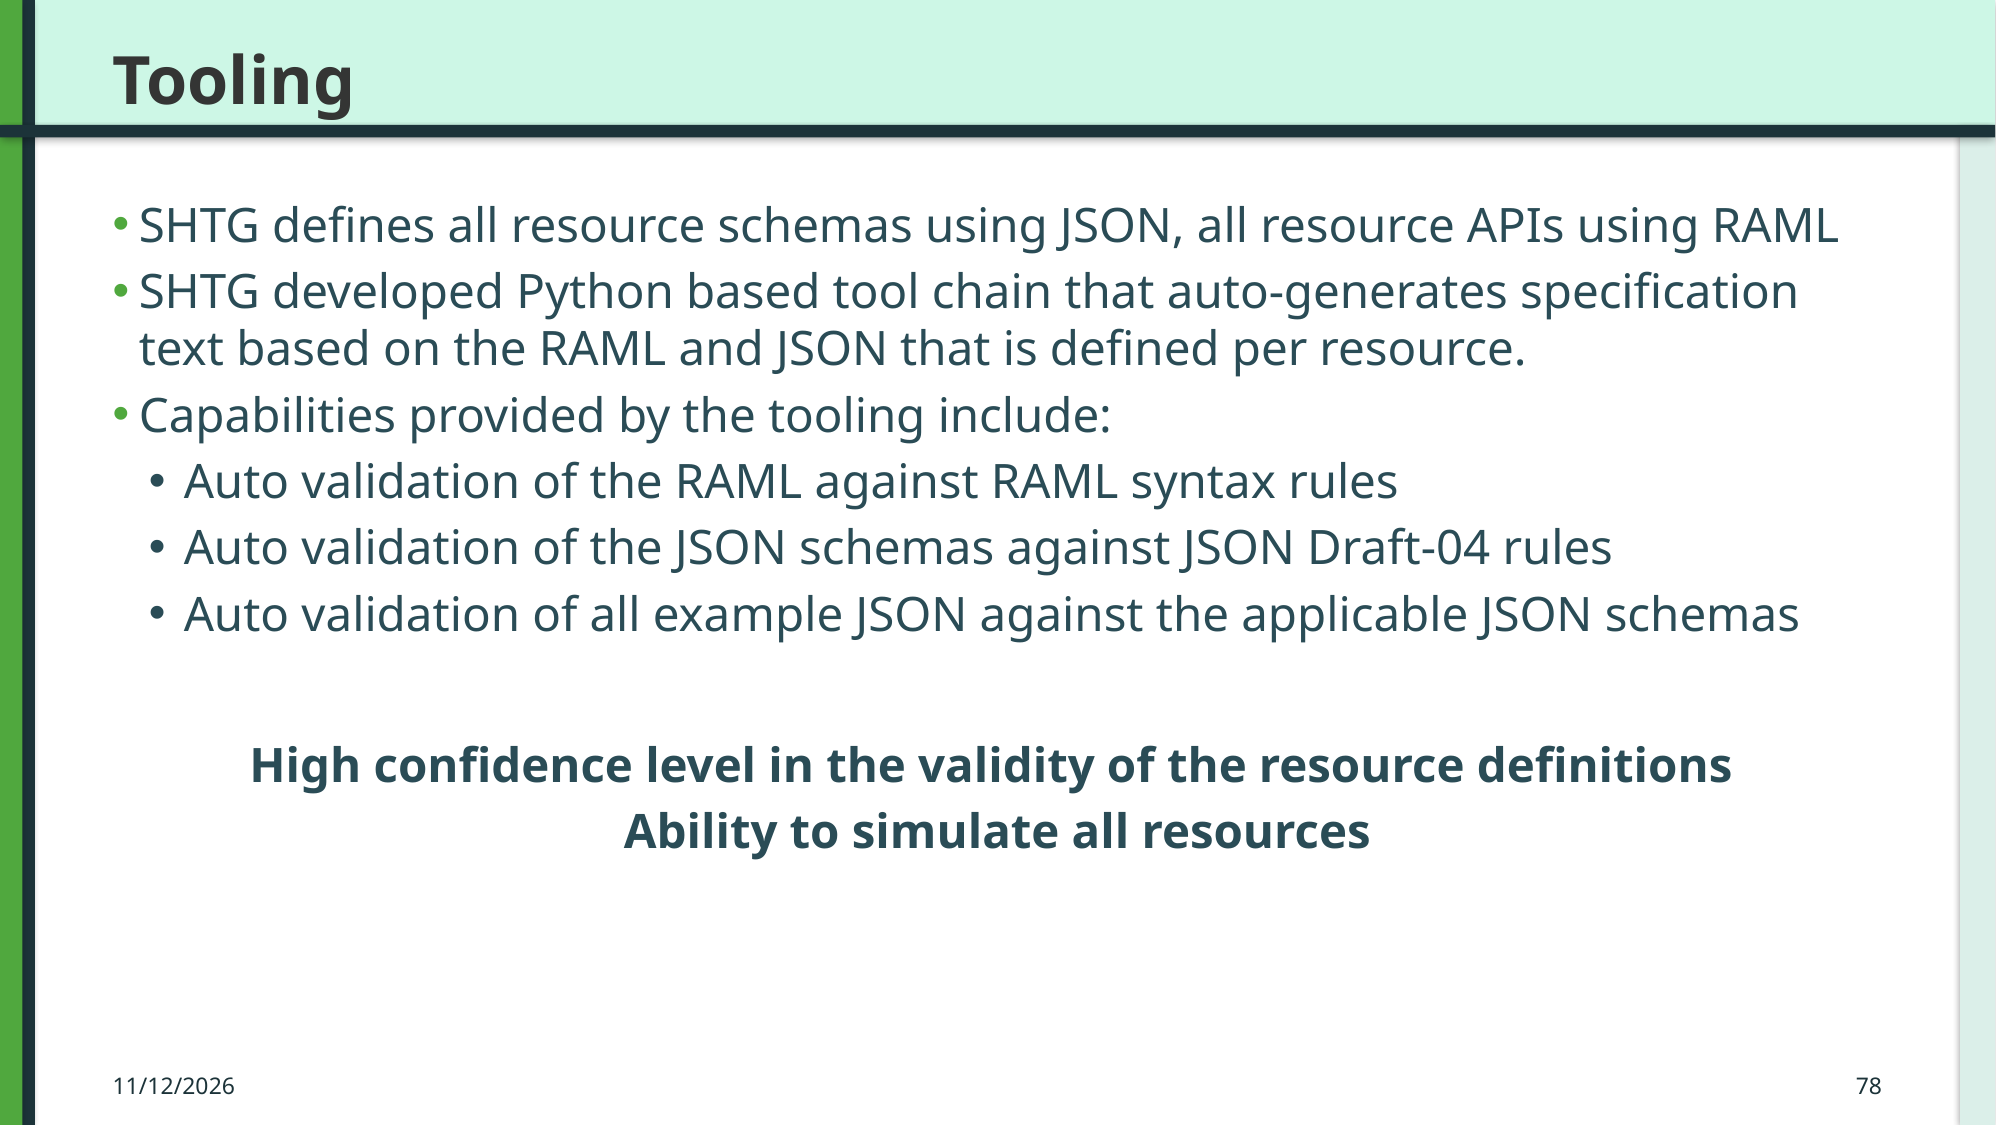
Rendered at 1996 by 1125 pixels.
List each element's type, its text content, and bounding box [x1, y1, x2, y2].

list SHTG defines all resource schemas using JSON, all resource APIs using RAML SHTG developed Python based tool chain that auto-generates specification text based on the RAML and JSON that is defined per resource. Capabilities provided by the tooling include: Auto validation of the RAML against RAML syntax rules Auto validation of the JSON schemas against JSON Draft-04 rules Auto validation of all example JSON against the applicable JSON schemas High confidence level in the validity of the resource definitions Ability to simulate all resources [97, 187, 1898, 1013]
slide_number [97, 1062, 323, 1113]
slide_number 78 [1672, 1062, 1898, 1113]
title Tooling [97, 12, 1898, 125]
